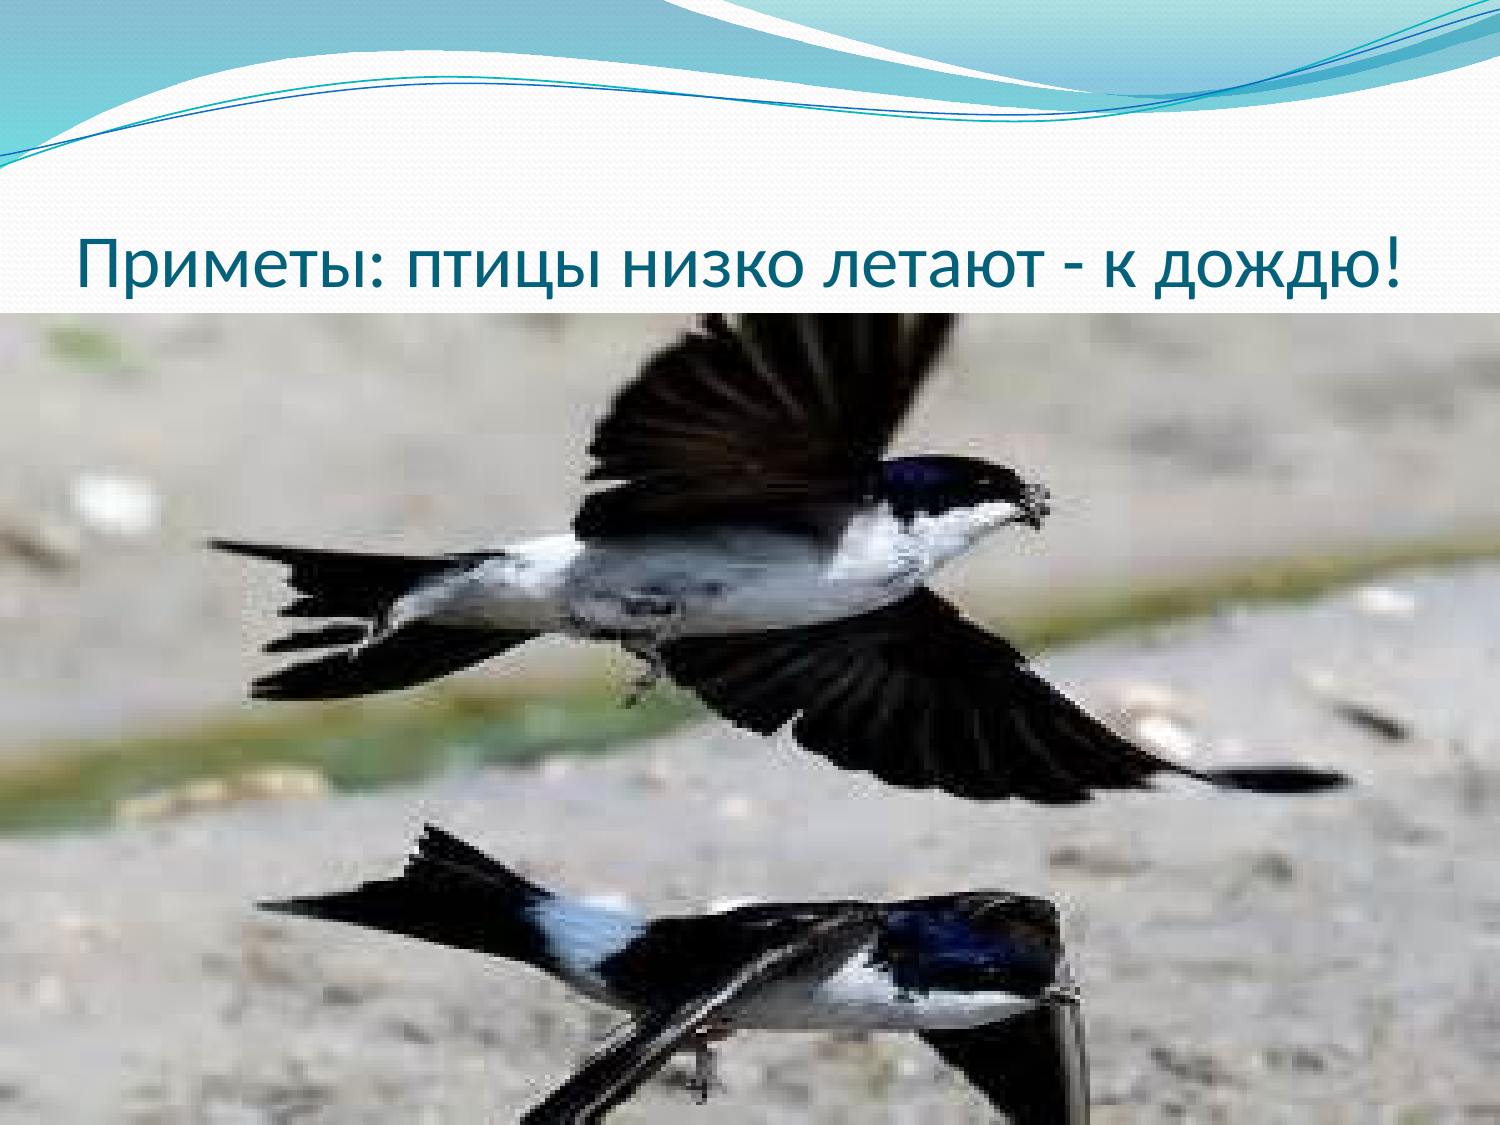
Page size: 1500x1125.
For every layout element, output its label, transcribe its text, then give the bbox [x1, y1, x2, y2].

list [0, 312, 1500, 1125]
title Приметы: птицы низко летают - к дождю! [75, 115, 1425, 303]
